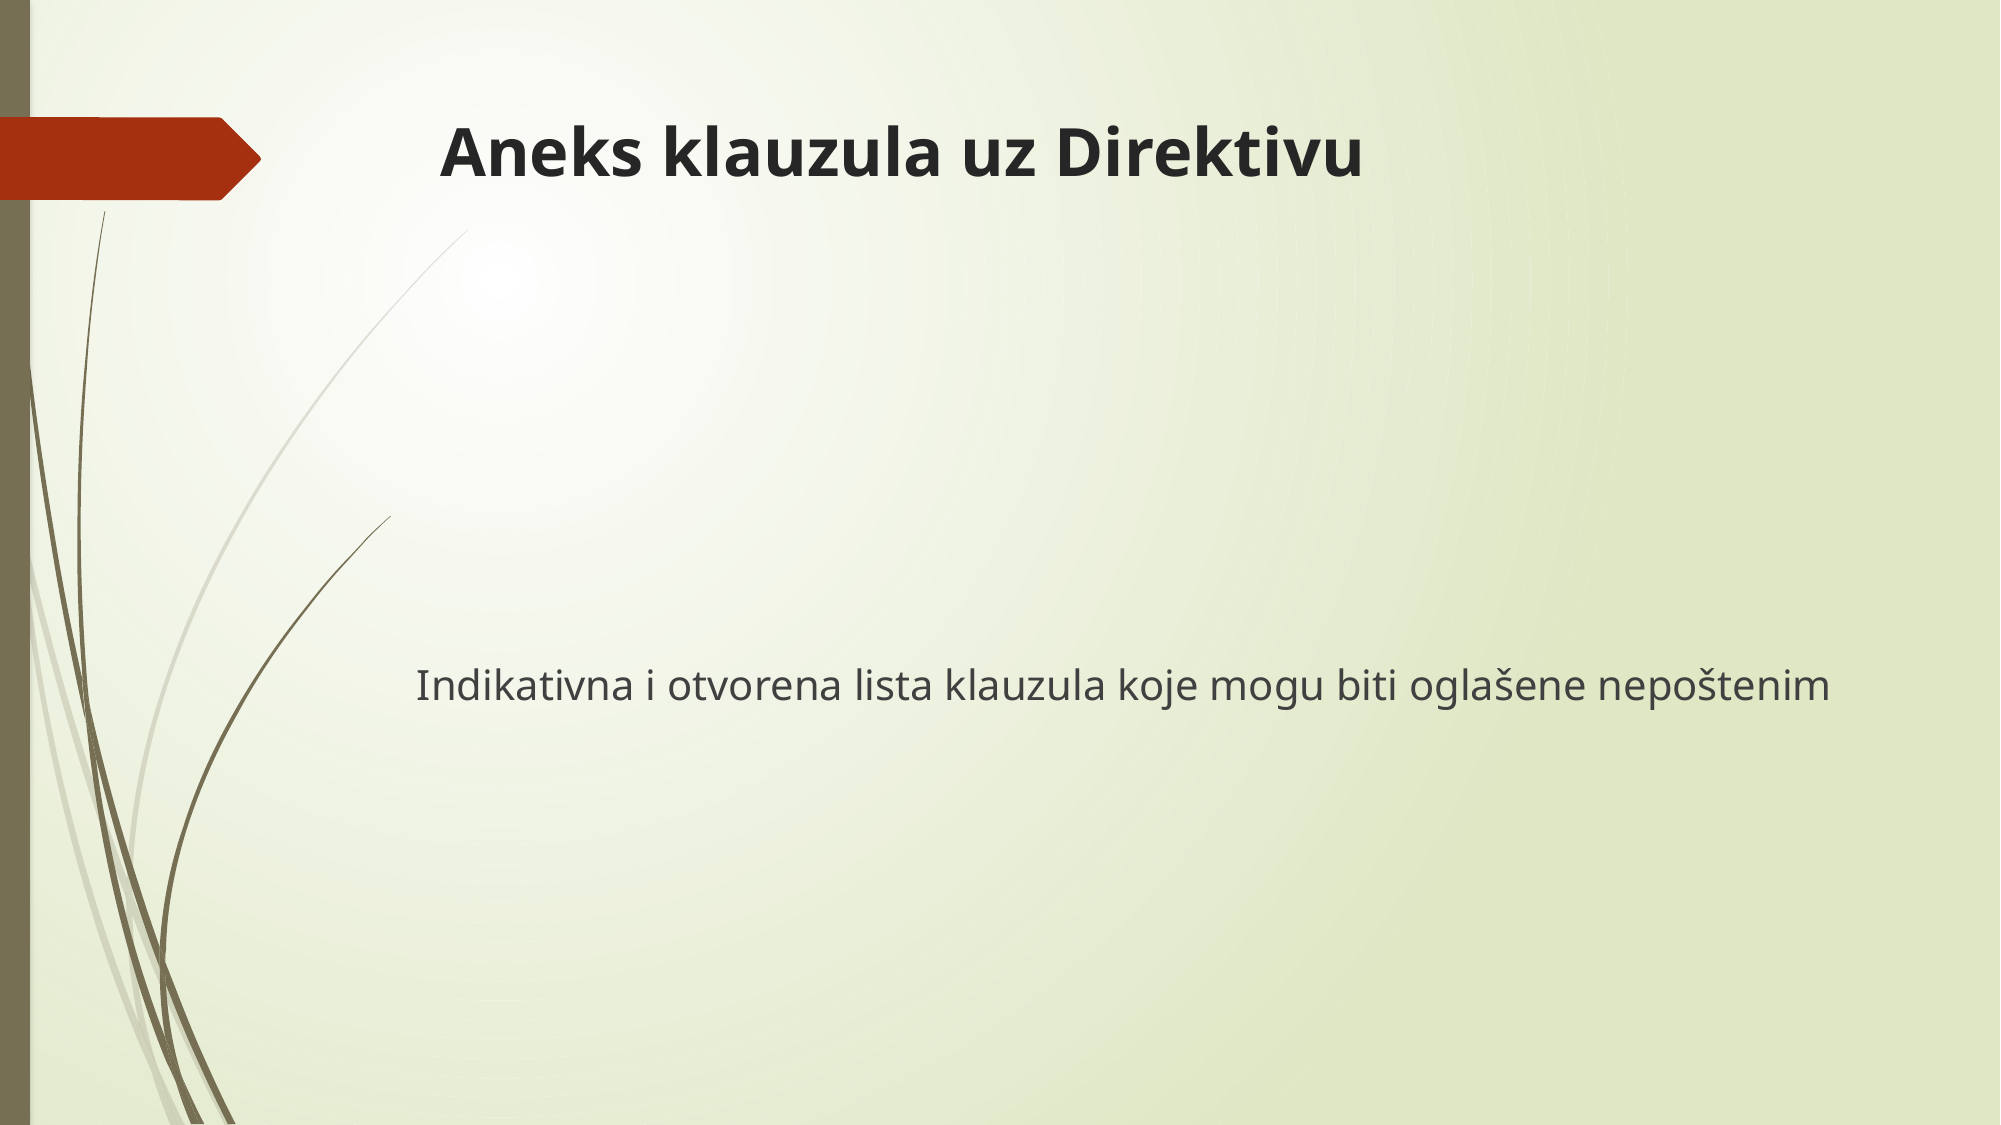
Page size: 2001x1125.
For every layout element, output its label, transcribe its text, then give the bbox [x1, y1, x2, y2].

title Aneks klauzula uz Direktivu [425, 102, 1888, 313]
list Indikativna i otvorena lista klauzula koje mogu biti oglašene nepoštenim [362, 372, 1888, 1072]
